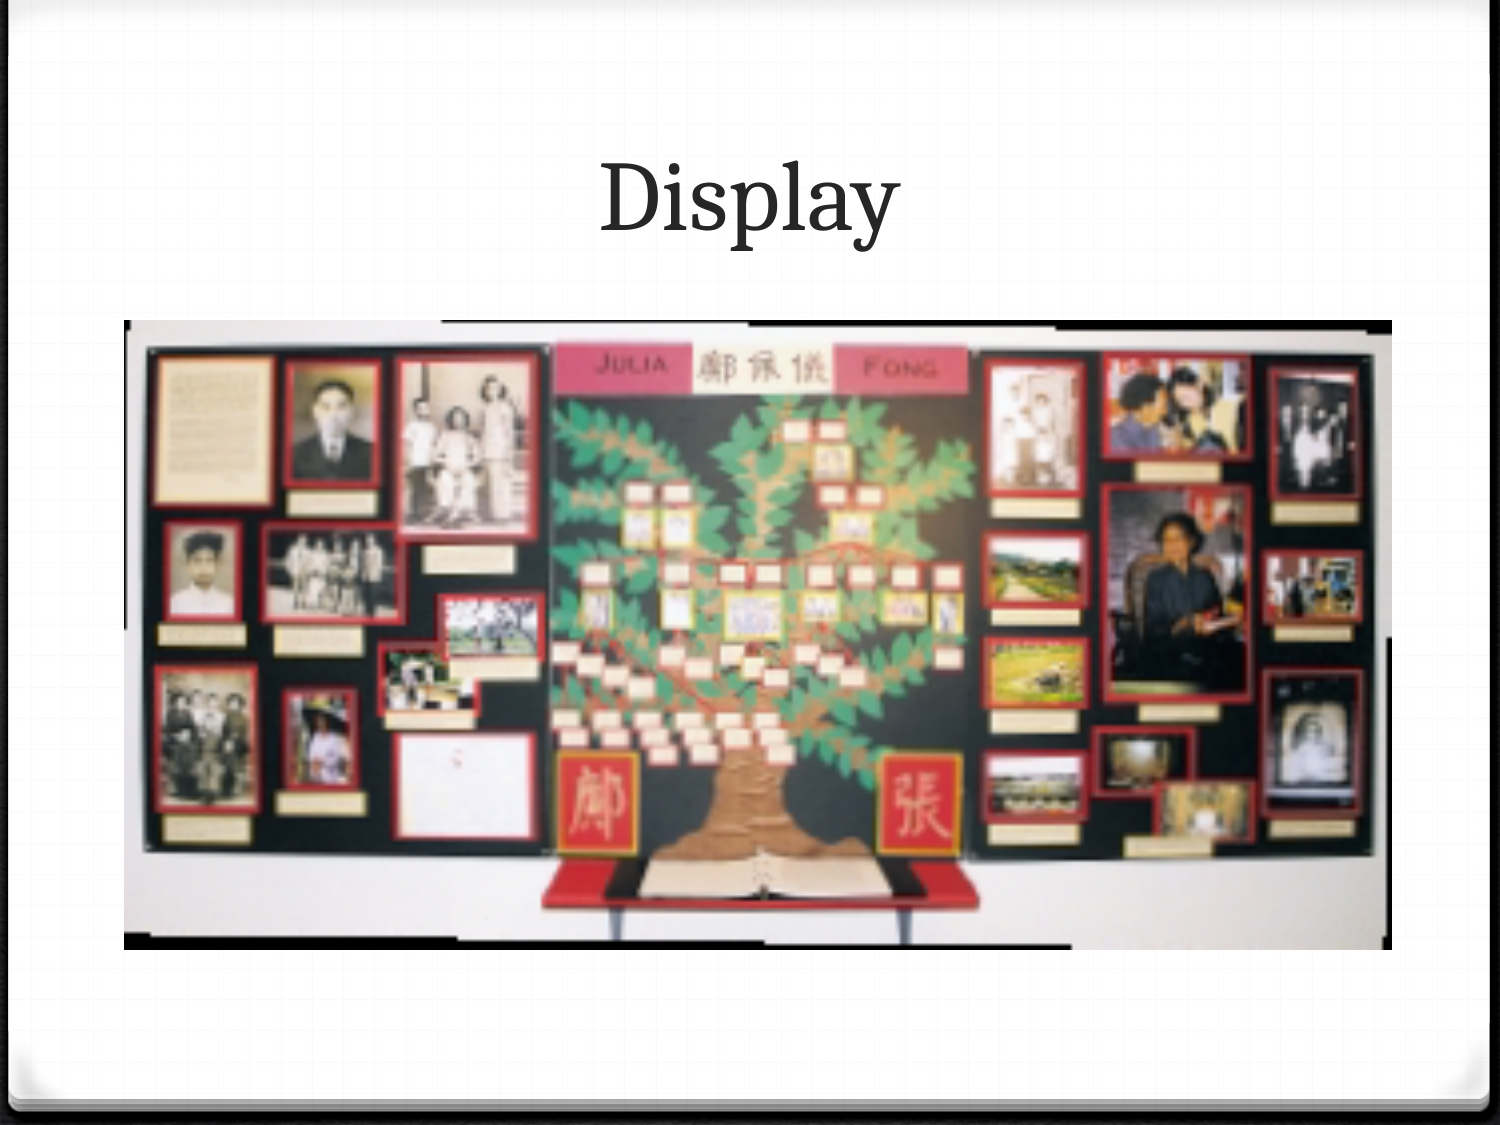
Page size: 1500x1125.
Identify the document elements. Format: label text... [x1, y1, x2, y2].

picture [0, 0, 1500, 1125]
title Display [90, 71, 1410, 309]
